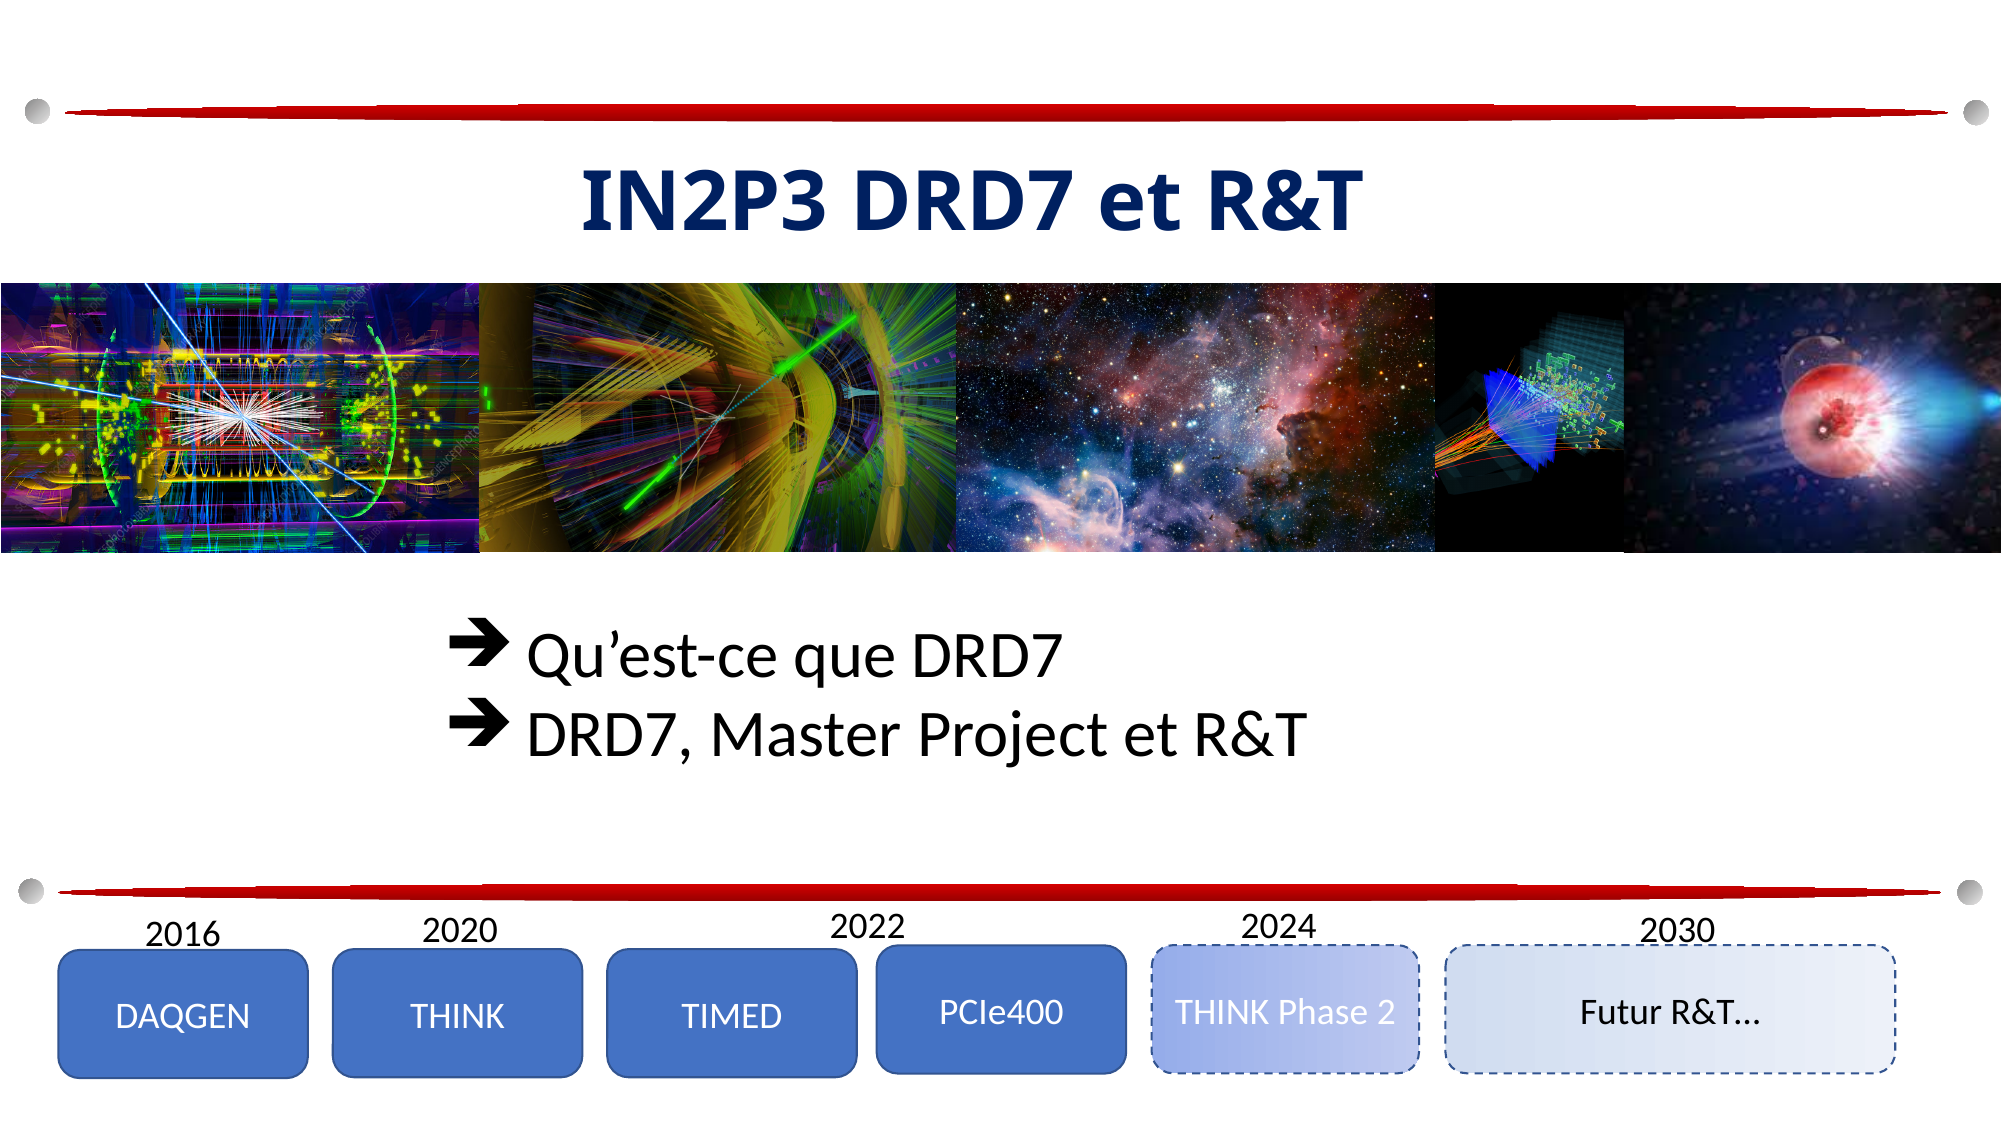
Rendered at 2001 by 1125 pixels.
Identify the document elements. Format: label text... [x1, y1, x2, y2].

text_box TIMED [606, 948, 858, 1079]
text_box 2020 [407, 905, 513, 958]
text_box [25, 98, 1989, 126]
text_box DAQGEN [57, 948, 309, 1080]
text_box IN2P3 DRD7 et R&T [296, 139, 1651, 254]
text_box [18, 878, 1983, 905]
text_box 2030 [1624, 905, 1731, 958]
text_box 2016 [130, 905, 236, 962]
text_box 2024 [1225, 905, 1332, 954]
text_box Qu’est-ce que DRD7 DRD7, Master Project et R&T [429, 602, 1324, 778]
text_box THINK [331, 948, 584, 1079]
text_box Futur R&T… [1444, 944, 1897, 1075]
text_box PCIe400 [875, 944, 1128, 1075]
text_box 2022 [814, 905, 921, 954]
text_box THINK Phase 2 [1150, 944, 1421, 1075]
picture [1, 283, 2001, 553]
